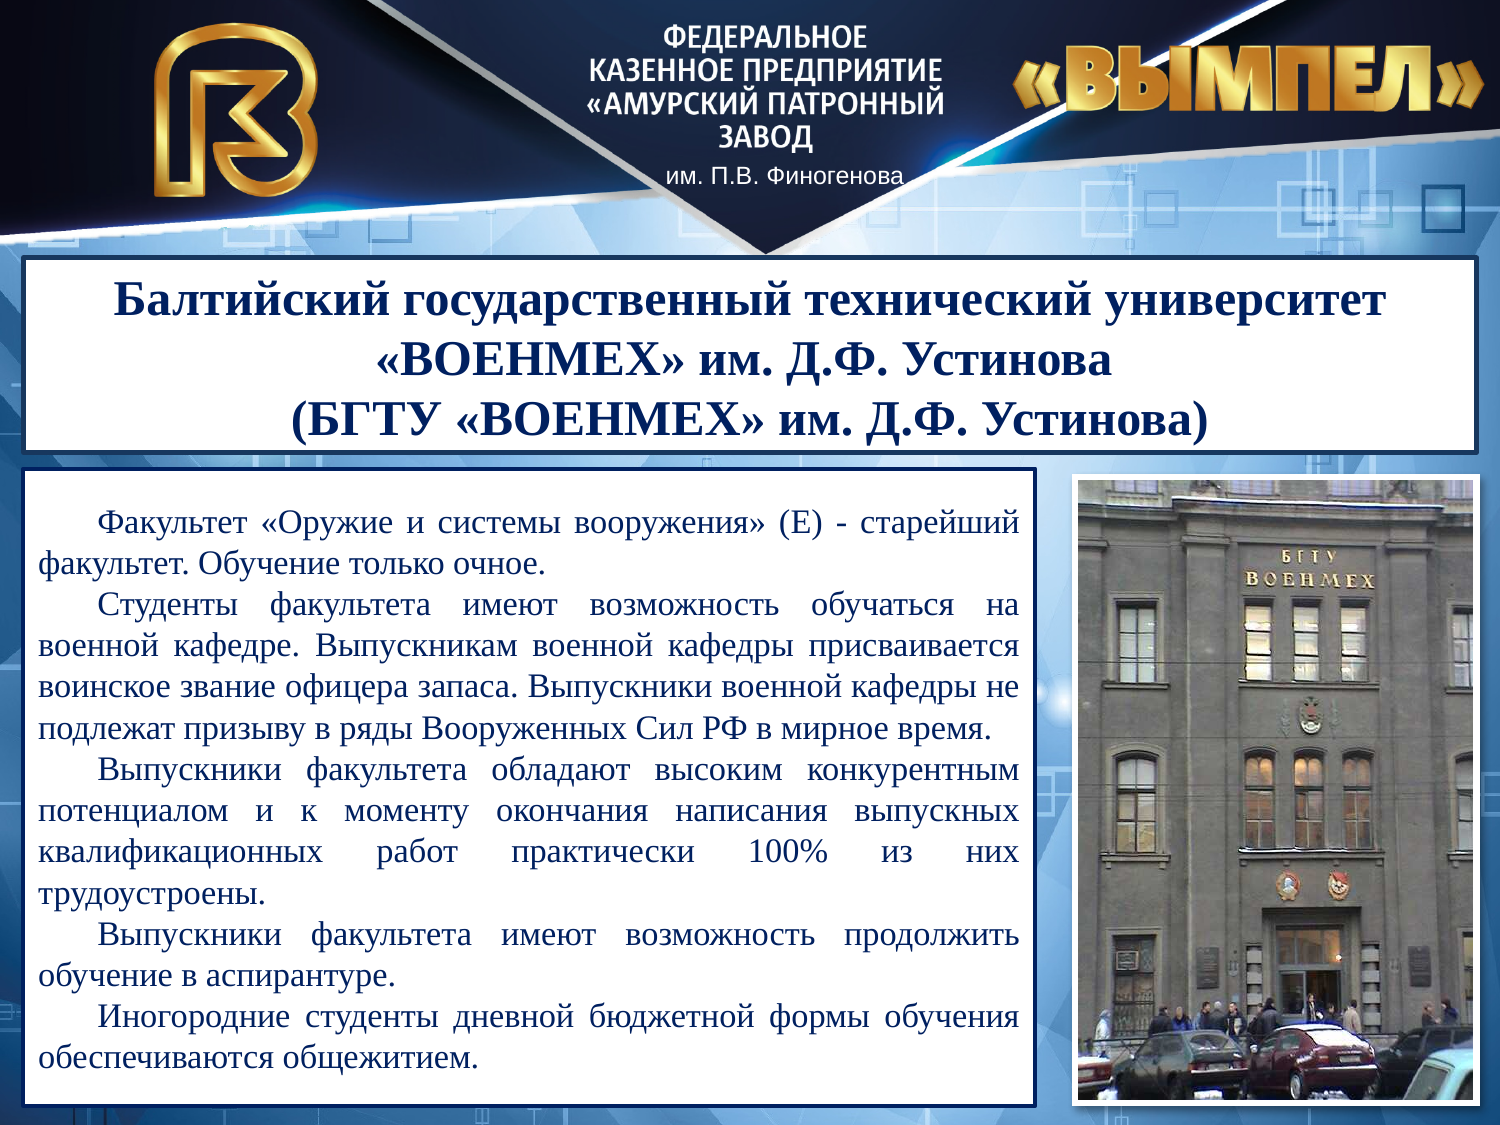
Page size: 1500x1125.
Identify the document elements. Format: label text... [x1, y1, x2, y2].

text_box Факультет «Оружие и системы вооружения» (Е) - старейший факультет. Обучение только очное. Студенты факультета имеют возможность обучаться на военной кафедре. Выпускникам военной кафедры присваивается воинское звание офицера запаса. Выпускники военной кафедры не подлежат призыву в ряды Вооруженных Сил РФ в мирное время. Выпускники факультета обладают высоким конкурентным потенциалом и к моменту окончания написания выпускных квалификационных работ практически 100% из них трудоустроены. Выпускники факультета имеют возможность продолжить обучение в аспирантуре. Иногородние студенты дневной бюджетной формы обучения обеспечиваются общежитием. [21, 467, 1037, 1108]
text_box Балтийский государственный технический университет «ВОЕНМЕХ» им. Д.Ф. Устинова (БГТУ «ВОЕНМЕХ» им. Д.Ф. Устинова) [23, 276, 1477, 453]
picture [0, 0, 1500, 1125]
